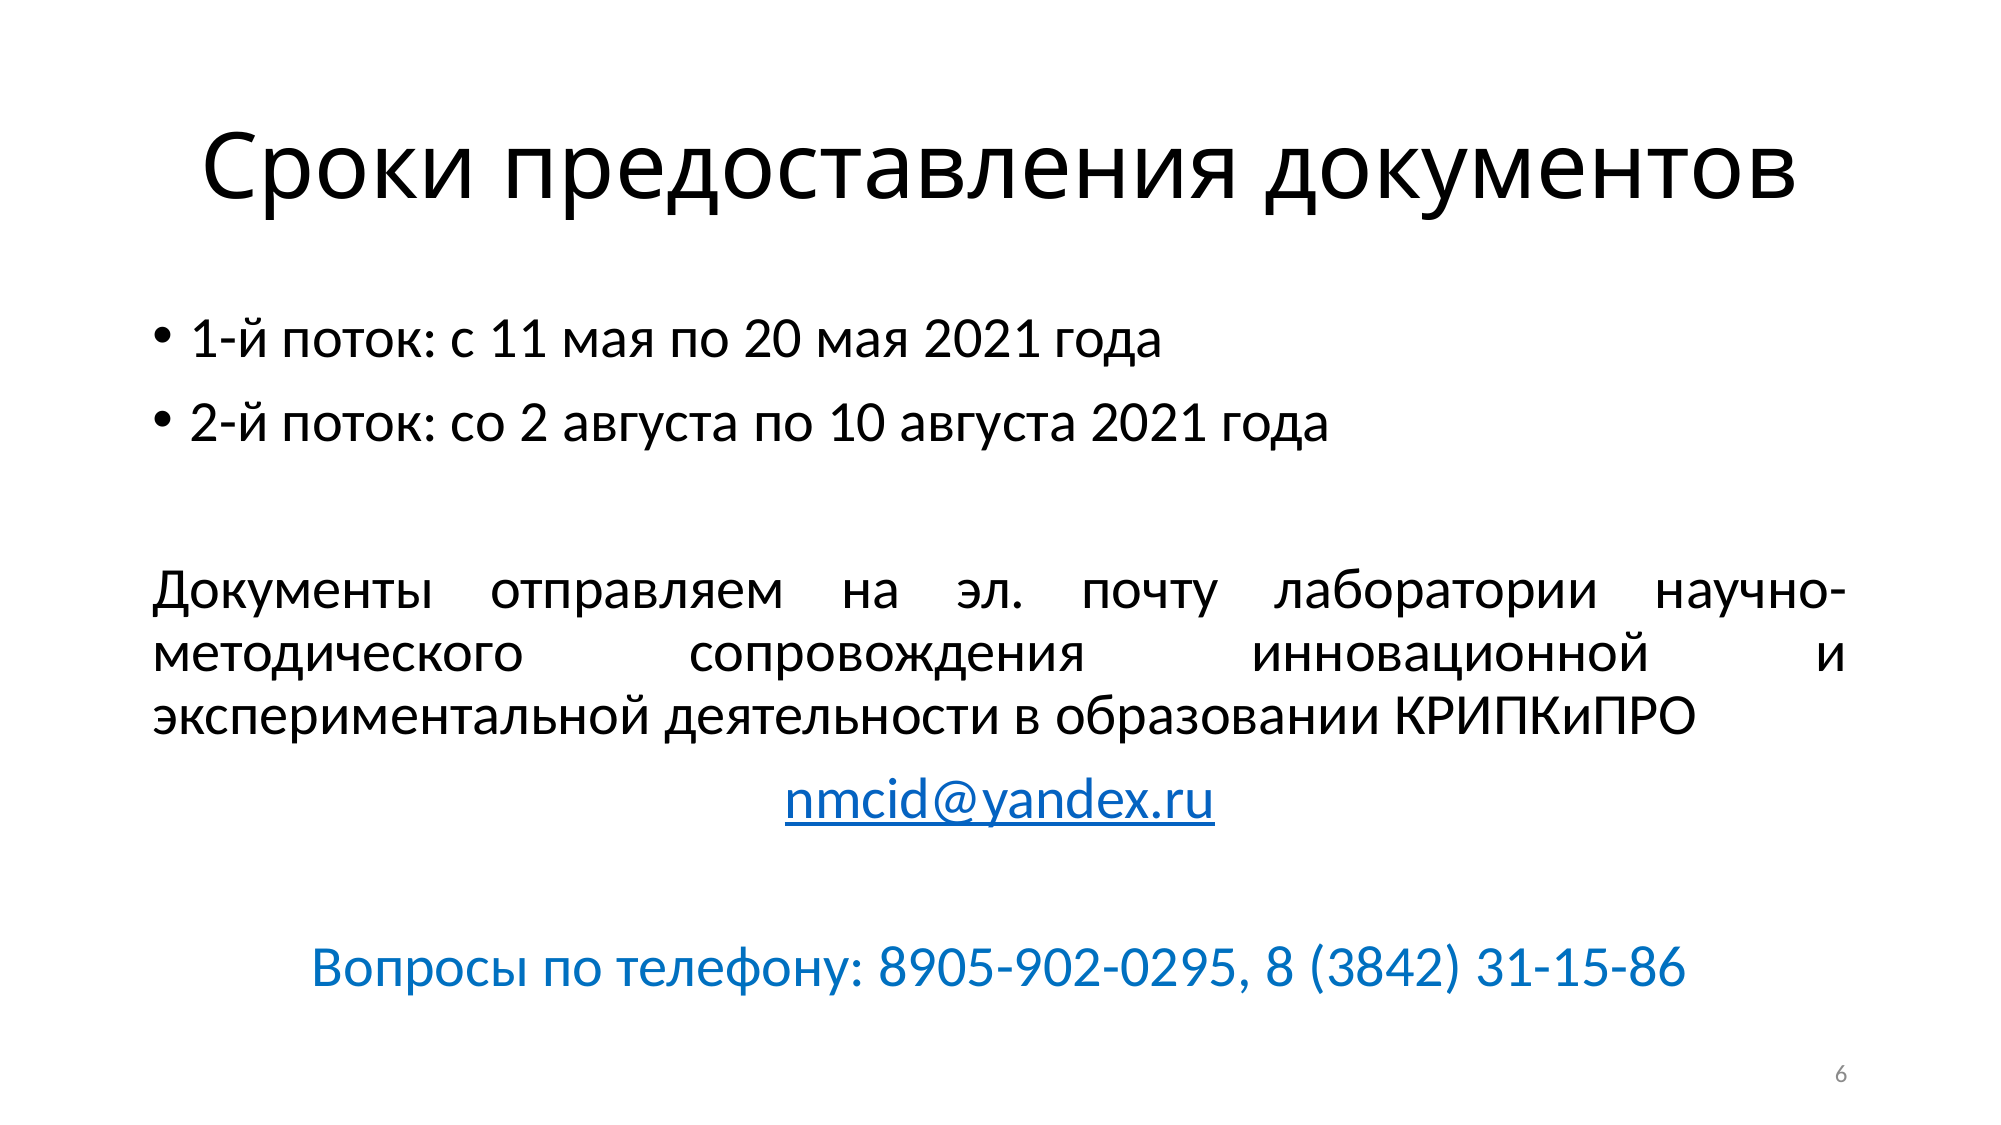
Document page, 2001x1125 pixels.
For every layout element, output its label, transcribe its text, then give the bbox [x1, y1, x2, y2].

list 1-й поток: с 11 мая по 20 мая 2021 года 2-й поток: со 2 августа по 10 августа 2021 года Документы отправляем на эл. почту лаборатории научно-методического сопровождения инновационной и экспериментальной деятельности в образовании КРИПКиПРО nmcid@yandex.ru Вопросы по телефону: 8905-902-0295, 8 (3842) 31-15-86 [137, 299, 1863, 1062]
title Сроки предоставления документов [137, 59, 1863, 278]
slide_number 6 [1412, 1042, 1863, 1103]
